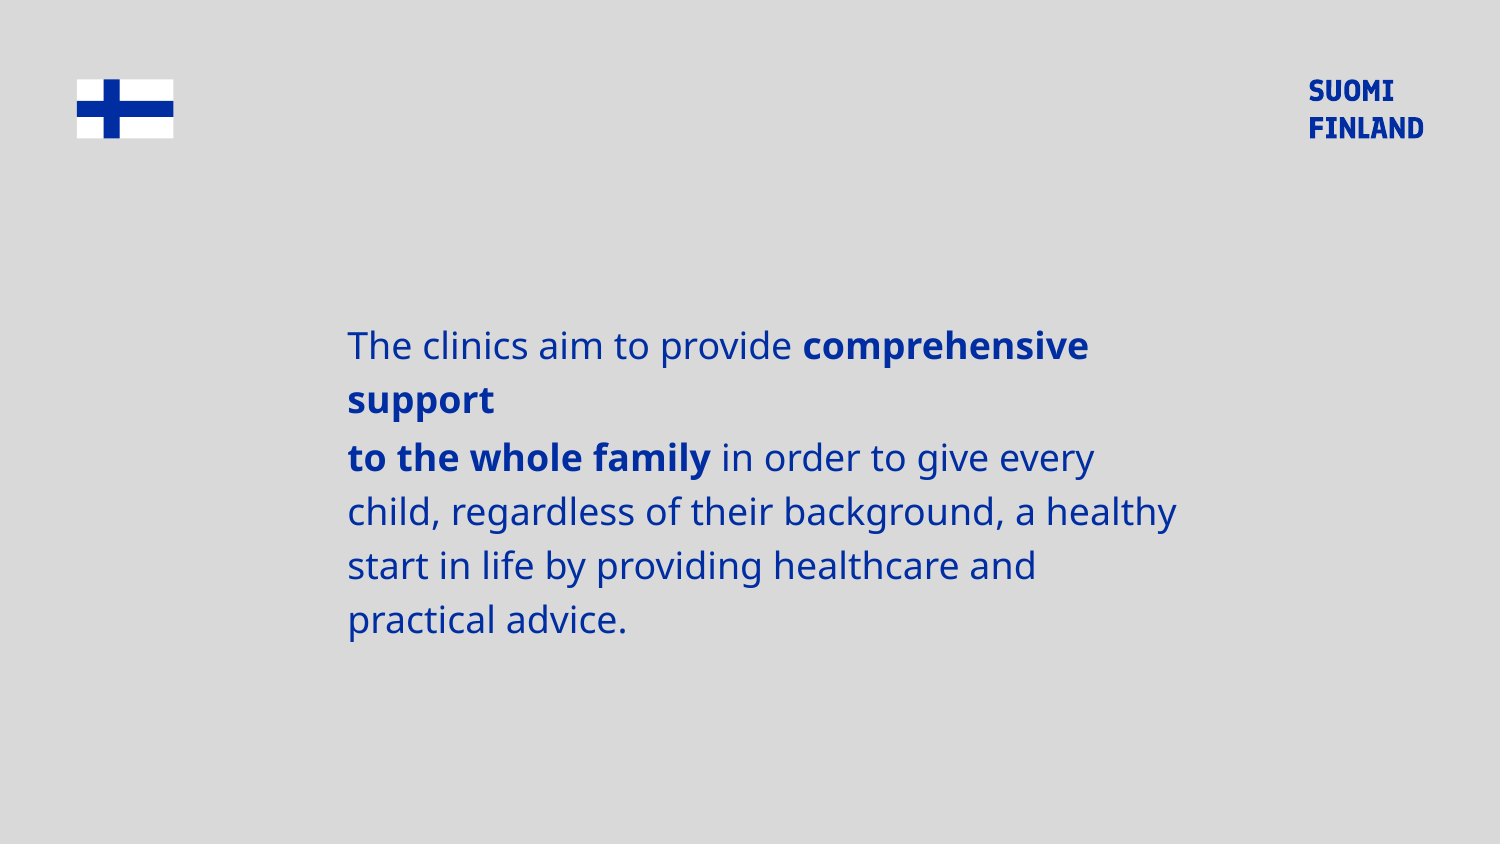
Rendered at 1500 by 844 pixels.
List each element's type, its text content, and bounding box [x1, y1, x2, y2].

text_box The clinics aim to provide comprehensive support to the whole family in order to give every child, regardless of their background, a healthy start in life by providing healthcare and practical advice. [341, 306, 1199, 647]
